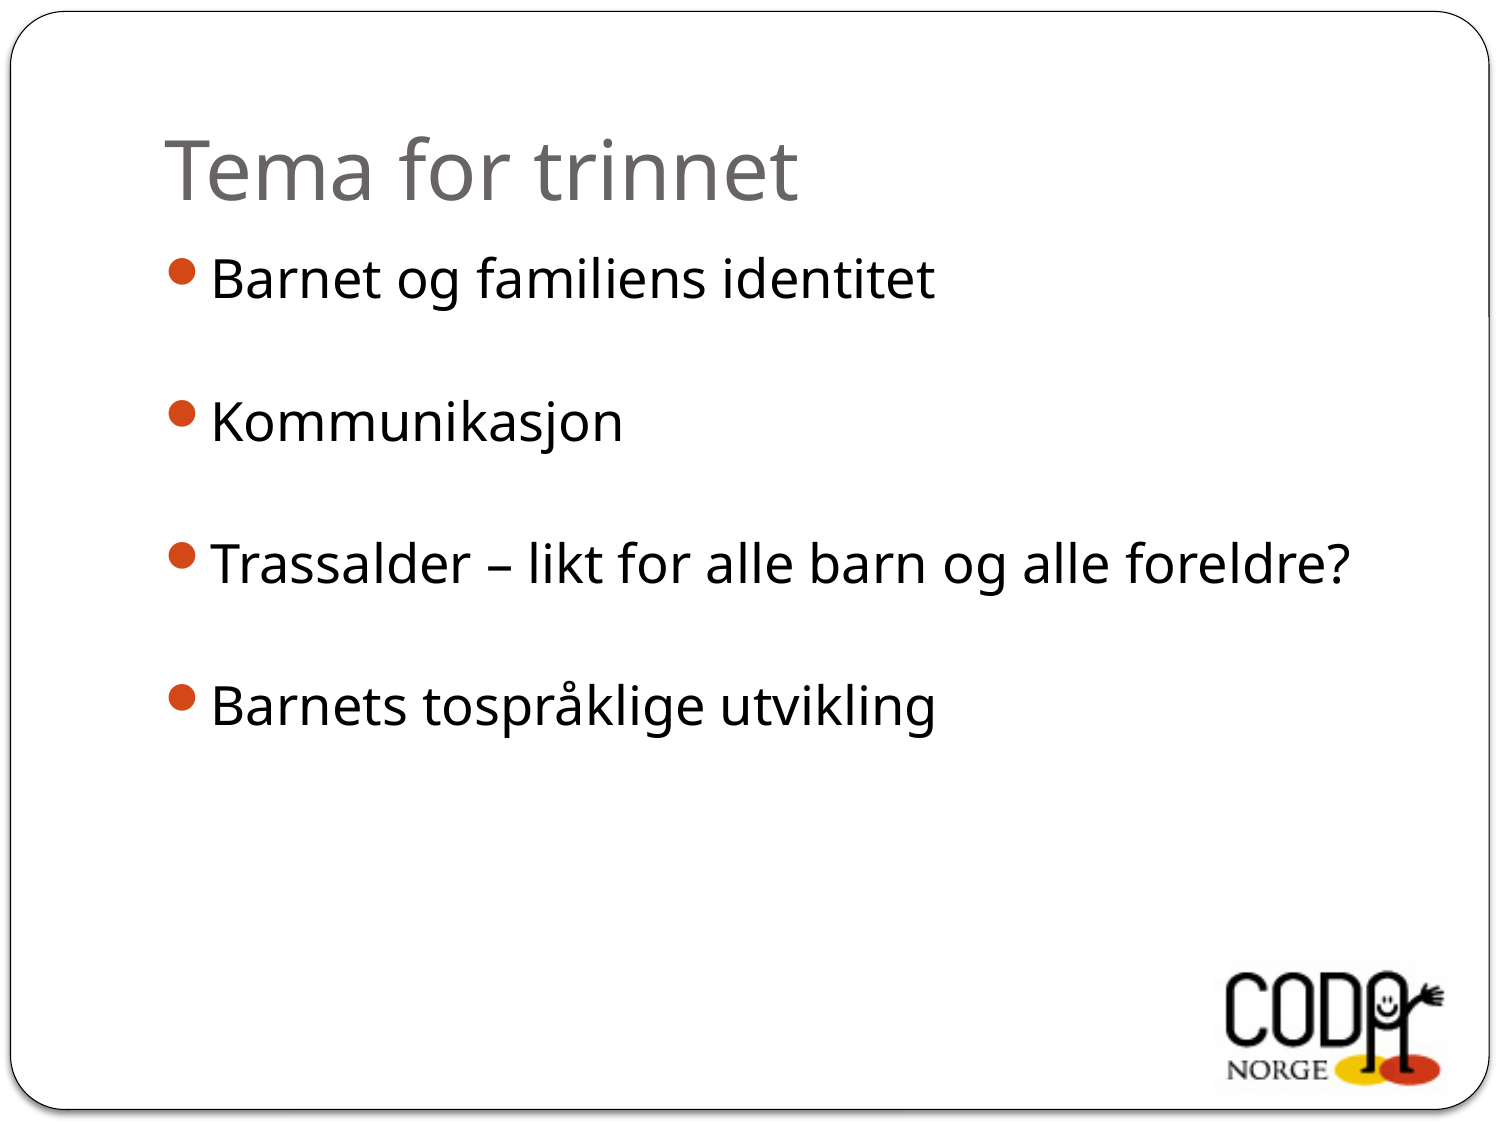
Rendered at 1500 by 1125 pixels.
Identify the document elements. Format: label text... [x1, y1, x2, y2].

title Tema for trinnet [150, 45, 1425, 233]
list Barnet og familiens identitet Kommunikasjon Trassalder – likt for alle barn og alle foreldre? Barnets tospråklige utvikling [150, 237, 1425, 988]
picture [1210, 952, 1457, 1101]
